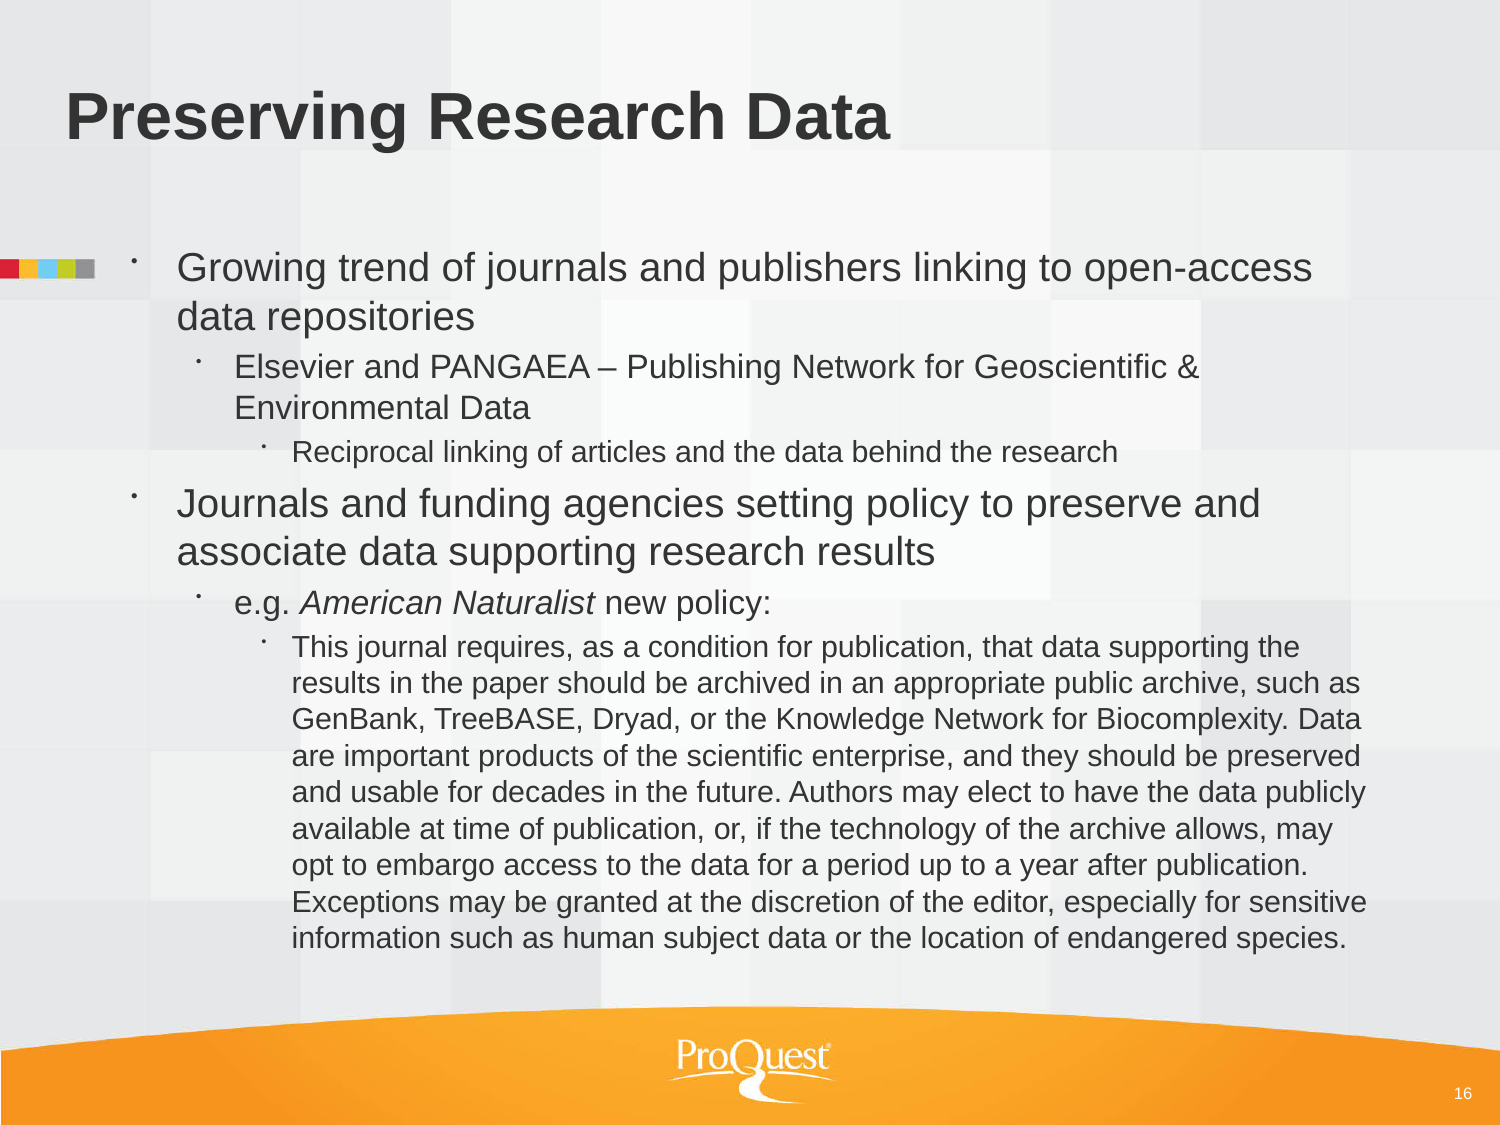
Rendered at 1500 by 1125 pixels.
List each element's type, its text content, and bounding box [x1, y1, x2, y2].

list Growing trend of journals and publishers linking to open-access data repositories Elsevier and PANGAEA – Publishing Network for Geoscientific & Environmental Data Reciprocal linking of articles and the data behind the research Journals and funding agencies setting policy to preserve and associate data supporting research results e.g. American Naturalist new policy: This journal requires, as a condition for publication, that data supporting the results in the paper should be archived in an appropriate public archive, such as GenBank, TreeBASE, Dryad, or the Knowledge Network for Biocomplexity. Data are important products of the scientific enterprise, and they should be preserved and usable for decades in the future. Authors may elect to have the data publicly available at time of publication, or, if the technology of the archive allows, may opt to embargo access to the data for a period up to a year after publication. Exceptions may be granted at the discretion of the editor, especially for sensitive information such as human subject data or the location of endangered species. [112, 233, 1388, 997]
slide_number 16 [1174, 1074, 1488, 1113]
title Preserving Research Data [49, 24, 1226, 201]
picture [0, 0, 1500, 1125]
